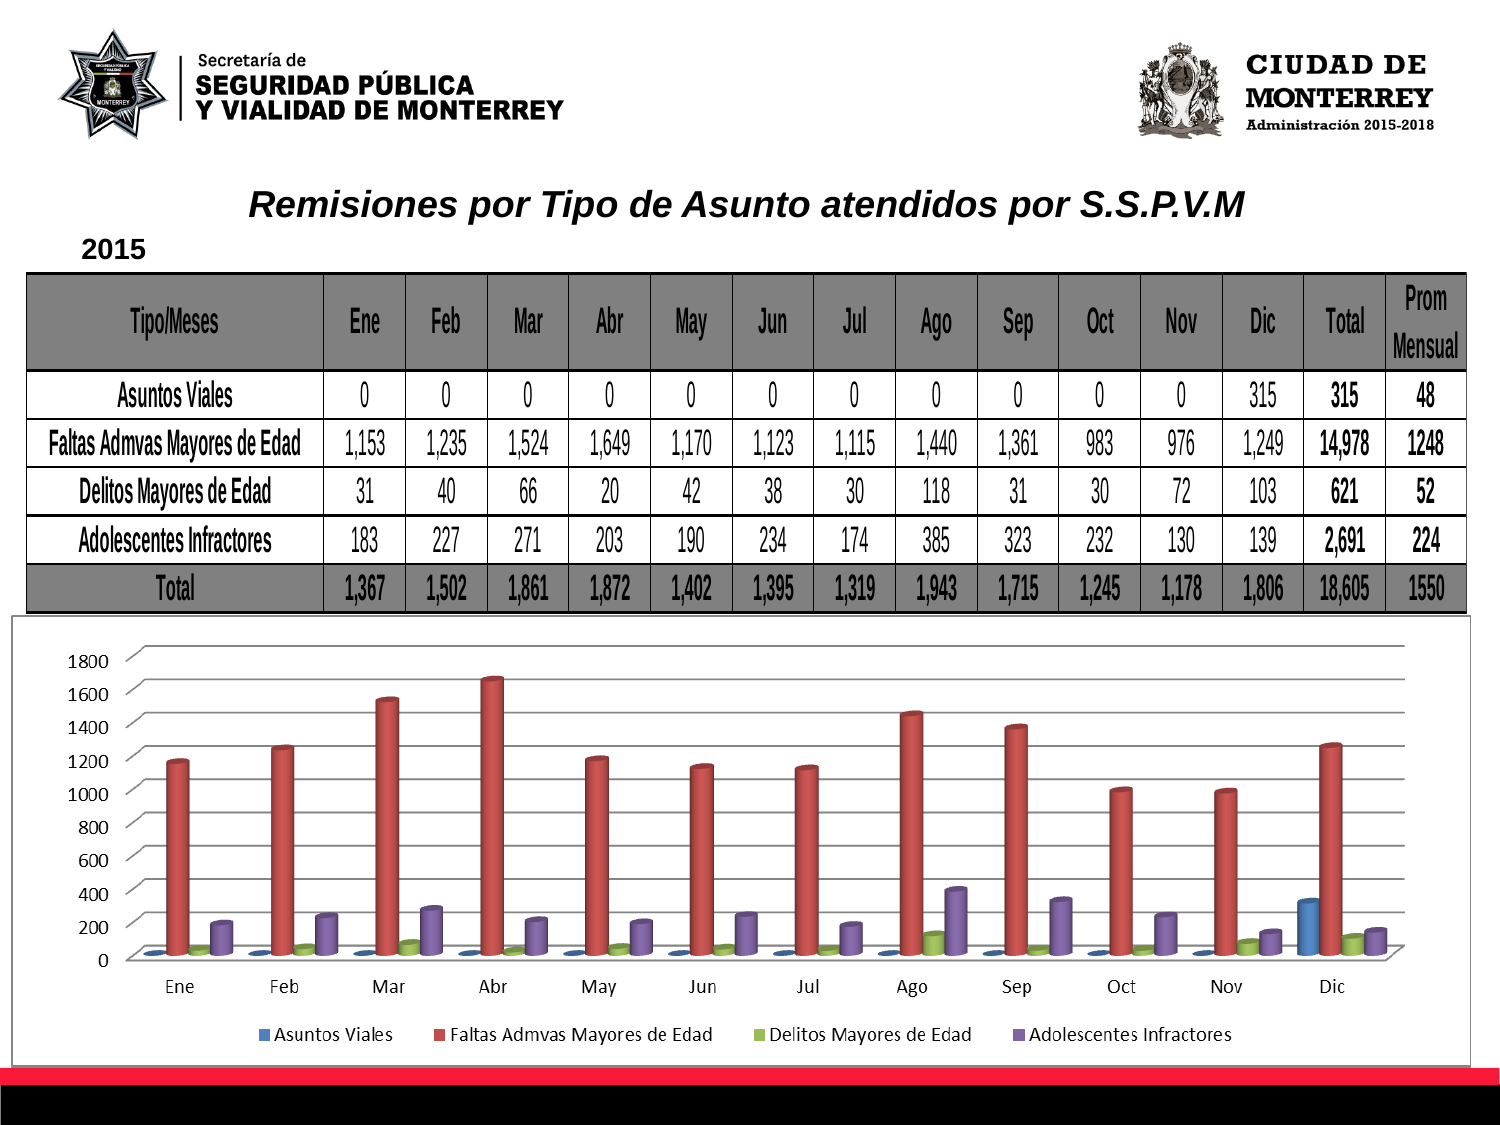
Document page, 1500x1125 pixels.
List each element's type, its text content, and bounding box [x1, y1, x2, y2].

picture [57, 27, 564, 140]
text_box 2015 [66, 222, 197, 271]
picture [1136, 42, 1435, 139]
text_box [0, 1067, 1500, 1125]
text_box Remisiones por Tipo de Asunto atendidos por S.S.P.V.M [11, 172, 1483, 233]
picture [11, 272, 1472, 1068]
